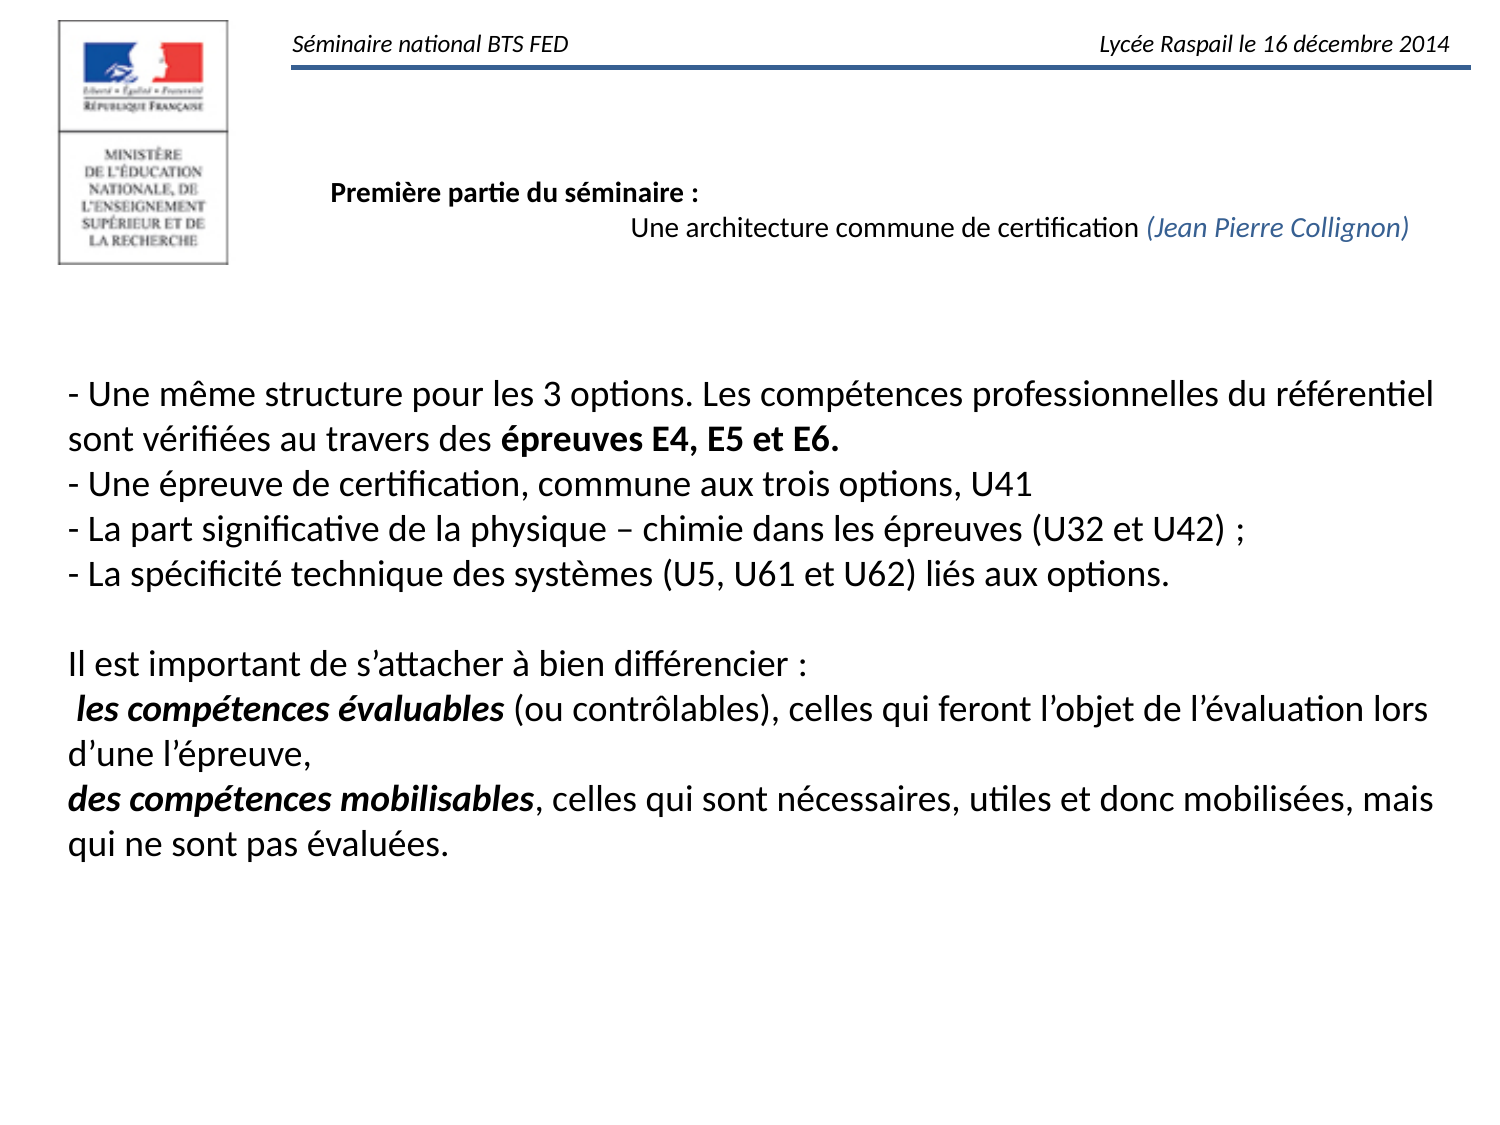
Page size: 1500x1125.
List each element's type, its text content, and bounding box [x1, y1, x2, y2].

title Première partie du séminaire : Une architecture commune de certification (Jean Pierre Collignon) [315, 142, 1473, 309]
text_box [0, 0, 1500, 74]
picture [2, 19, 296, 265]
text_box - Une même structure pour les 3 options. Les compétences professionnelles du référentiel sont vérifiées au travers des épreuves E4, E5 et E6. - Une épreuve de certification, commune aux trois options, U41 - La part significative de la physique – chimie dans les épreuves (U32 et U42) ; - La spécificité technique des systèmes (U5, U61 et U62) liés aux options. Il est important de s’attacher à bien différencier : les compétences évaluables (ou contrôlables), celles qui feront l’objet de l’évaluation lors d’une l’épreuve, des compétences mobilisables, celles qui sont nécessaires, utiles et donc mobilisées, mais qui ne sont pas évaluées. [53, 361, 1459, 872]
